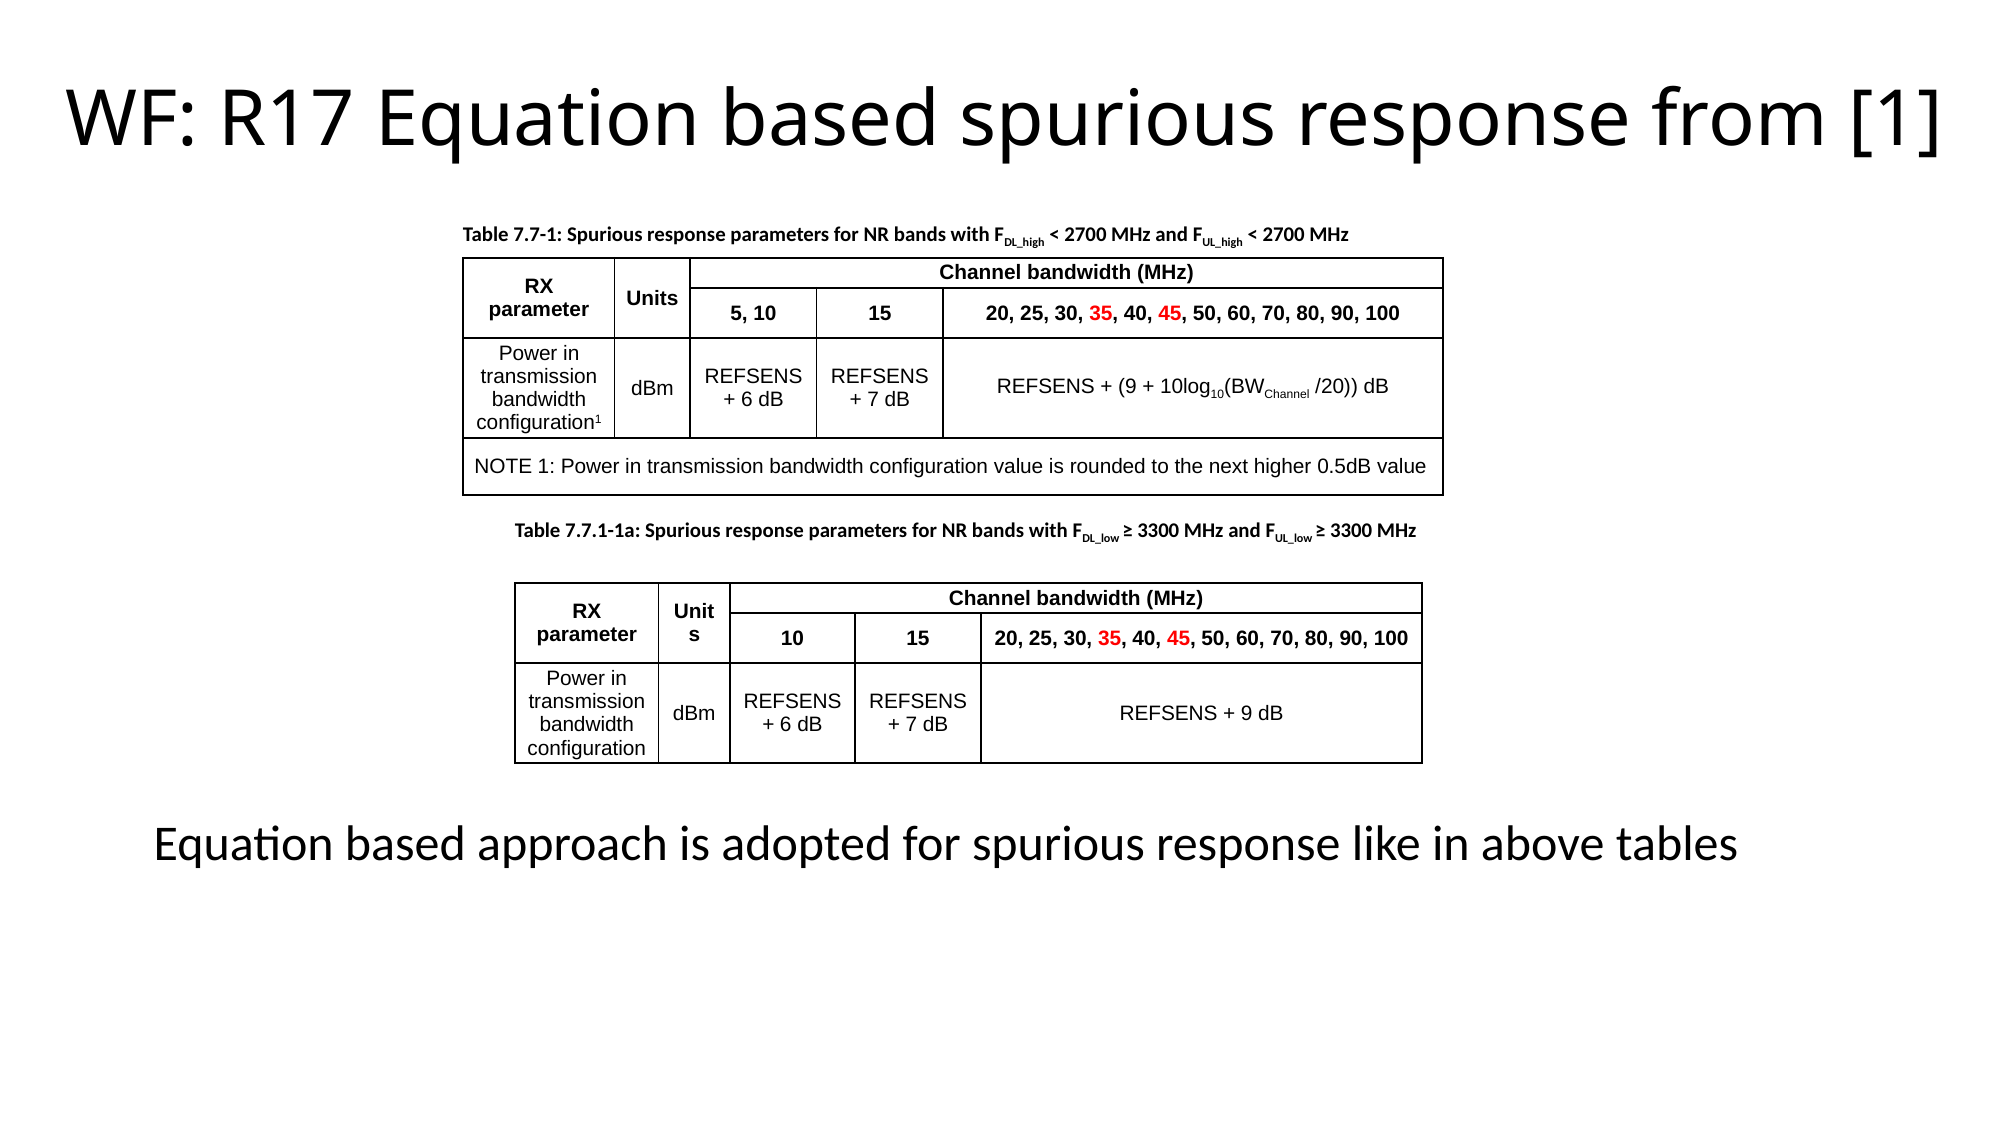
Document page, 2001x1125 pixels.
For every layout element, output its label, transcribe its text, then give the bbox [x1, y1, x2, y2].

table_cell dBm [659, 664, 729, 762]
title WF: R17 Equation based spurious response from [1] [50, 59, 1969, 182]
table_cell REFSENS + 7 dB [817, 339, 942, 437]
text_box Table 7.7.1-1a: Spurious response parameters for NR bands with FDL_low ≥ 3300 MHz and FUL_low ≥ 3300 MHz [500, 509, 1500, 553]
table_header Units [659, 584, 729, 662]
table_cell Power in transmission bandwidth configuration [516, 664, 658, 762]
table_cell 5, 10 [691, 289, 816, 337]
table_cell 15 [817, 289, 942, 337]
table_cell Power in transmission bandwidth configuration1 [464, 339, 614, 437]
table_cell dBm [615, 339, 689, 437]
table_cell NOTE 1: Power in transmission bandwidth configuration value is rounded to the next higher 0.5dB value [464, 439, 1442, 494]
table_cell 10 [731, 614, 854, 662]
table_cell 15 [856, 614, 980, 662]
table_cell 20, 25, 30, 35, 40, 45, 50, 60, 70, 80, 90, 100 [944, 289, 1442, 337]
table_cell 20, 25, 30, 35, 40, 45, 50, 60, 70, 80, 90, 100 [982, 614, 1421, 662]
text_box Equation based approach is adopted for spurious response like in above tables [138, 803, 1862, 878]
table_cell REFSENS + 6 dB [731, 664, 854, 762]
table_header Channel bandwidth (MHz) [731, 584, 1421, 612]
text_box Table 7.7-1: Spurious response parameters for NR bands with FDL_high < 2700 MHz and FUL_high < 2700 MHz [448, 213, 1449, 257]
table_header RX parameter [464, 259, 614, 337]
table_cell REFSENS + 9 dB [982, 664, 1421, 762]
table_header Channel bandwidth (MHz) [691, 259, 1442, 287]
table_cell REFSENS + 6 dB [691, 339, 816, 437]
table_cell REFSENS + (9 + 10log10(BWChannel /20)) dB [944, 339, 1442, 437]
table_header RX parameter [516, 584, 658, 662]
table_cell REFSENS + 7 dB [856, 664, 980, 762]
table_header Units [615, 259, 689, 337]
